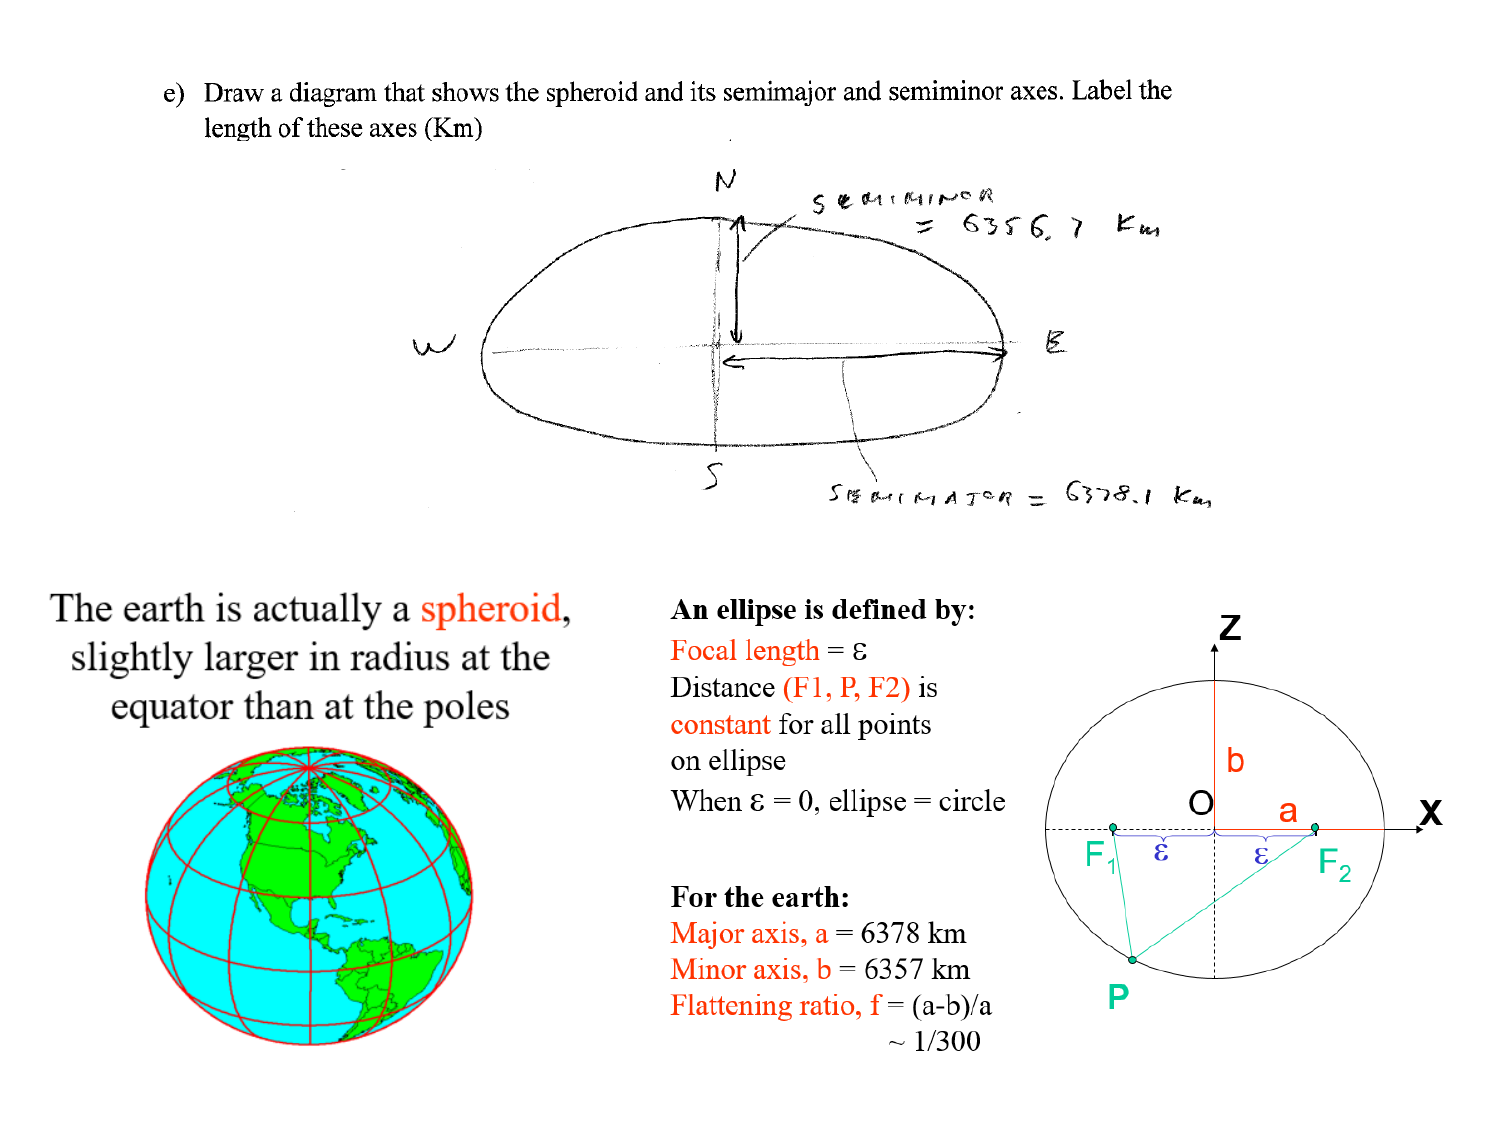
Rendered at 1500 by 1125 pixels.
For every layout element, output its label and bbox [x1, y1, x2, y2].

picture [654, 592, 1456, 1068]
picture [145, 70, 1355, 141]
picture [264, 169, 1236, 564]
picture [36, 578, 584, 1068]
